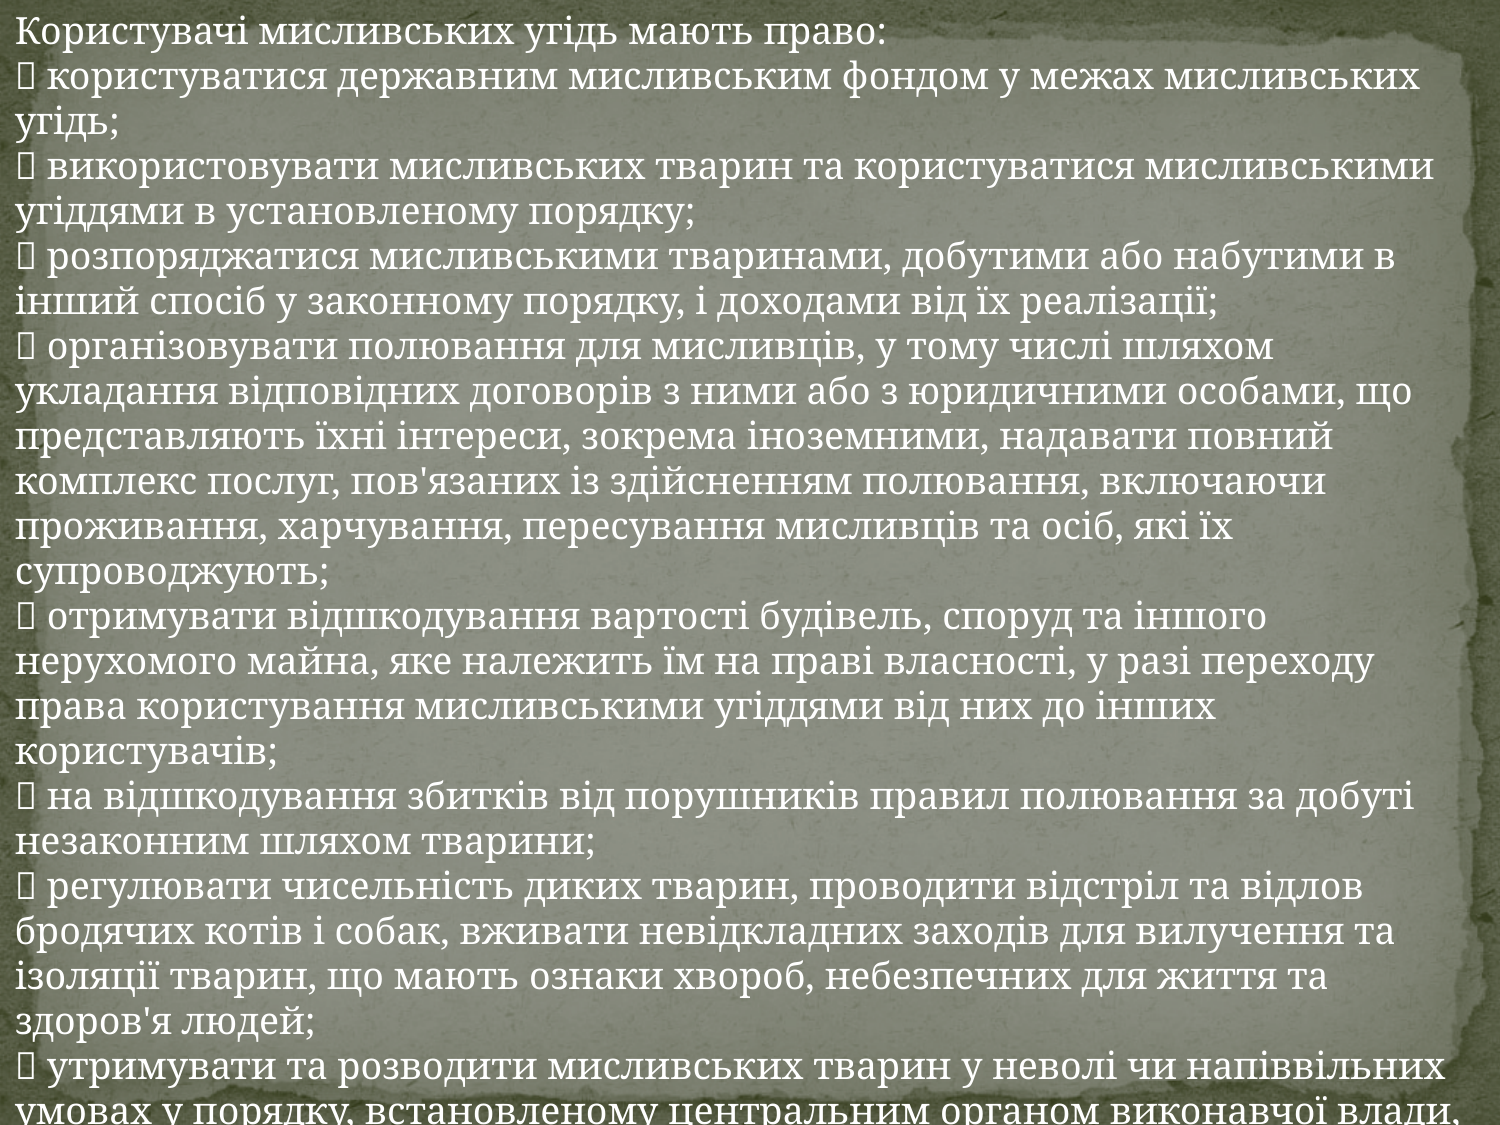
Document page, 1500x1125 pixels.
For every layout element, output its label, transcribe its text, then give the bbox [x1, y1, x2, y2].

text_box Користувачі мисливських угідь мають право:  користуватися державним мисливським фондом у межах мисливських угідь;  використовувати мисливських тварин та користуватися мисливськими угіддями в установленому порядку;  розпоряджатися мисливськими тваринами, добутими або набутими в інший спосіб у законному порядку, і доходами від їх реалізації;  організовувати полювання для мисливців, у тому числі шляхом укладання відповідних договорів з ними або з юридичними особами, що представляють їхні інтереси, зокрема іноземними, надавати повний комплекс послуг, пов'язаних із здійсненням полювання, включаючи проживання, харчування, пересування мисливців та осіб, які їх супроводжують;  отримувати відшкодування вартості будівель, споруд та іншого нерухомого майна, яке належить їм на праві власності, у разі переходу права користування мисливськими угіддями від них до інших користувачів;  на відшкодування збитків від порушників правил полювання за добуті незаконним шляхом тварини;  регулювати чисельність диких тварин, проводити відстріл та відлов бродячих котів і собак, вживати невідкладних заходів для вилучення та ізоляції тварин, що мають ознаки хвороб, небезпечних для життя та здоров'я людей;  утримувати та розводити мисливських тварин у неволі чи напіввільних умовах у порядку, встановленому центральним органом виконавчої влади, що забезпечує формування державної політики у сфері охорони навколишнього природного середовища, за погодженням із центральним органом виконавчої влади, що забезпечує формування державної політики у сфері лісового та мисливського господарства. [0, 0, 1500, 1125]
